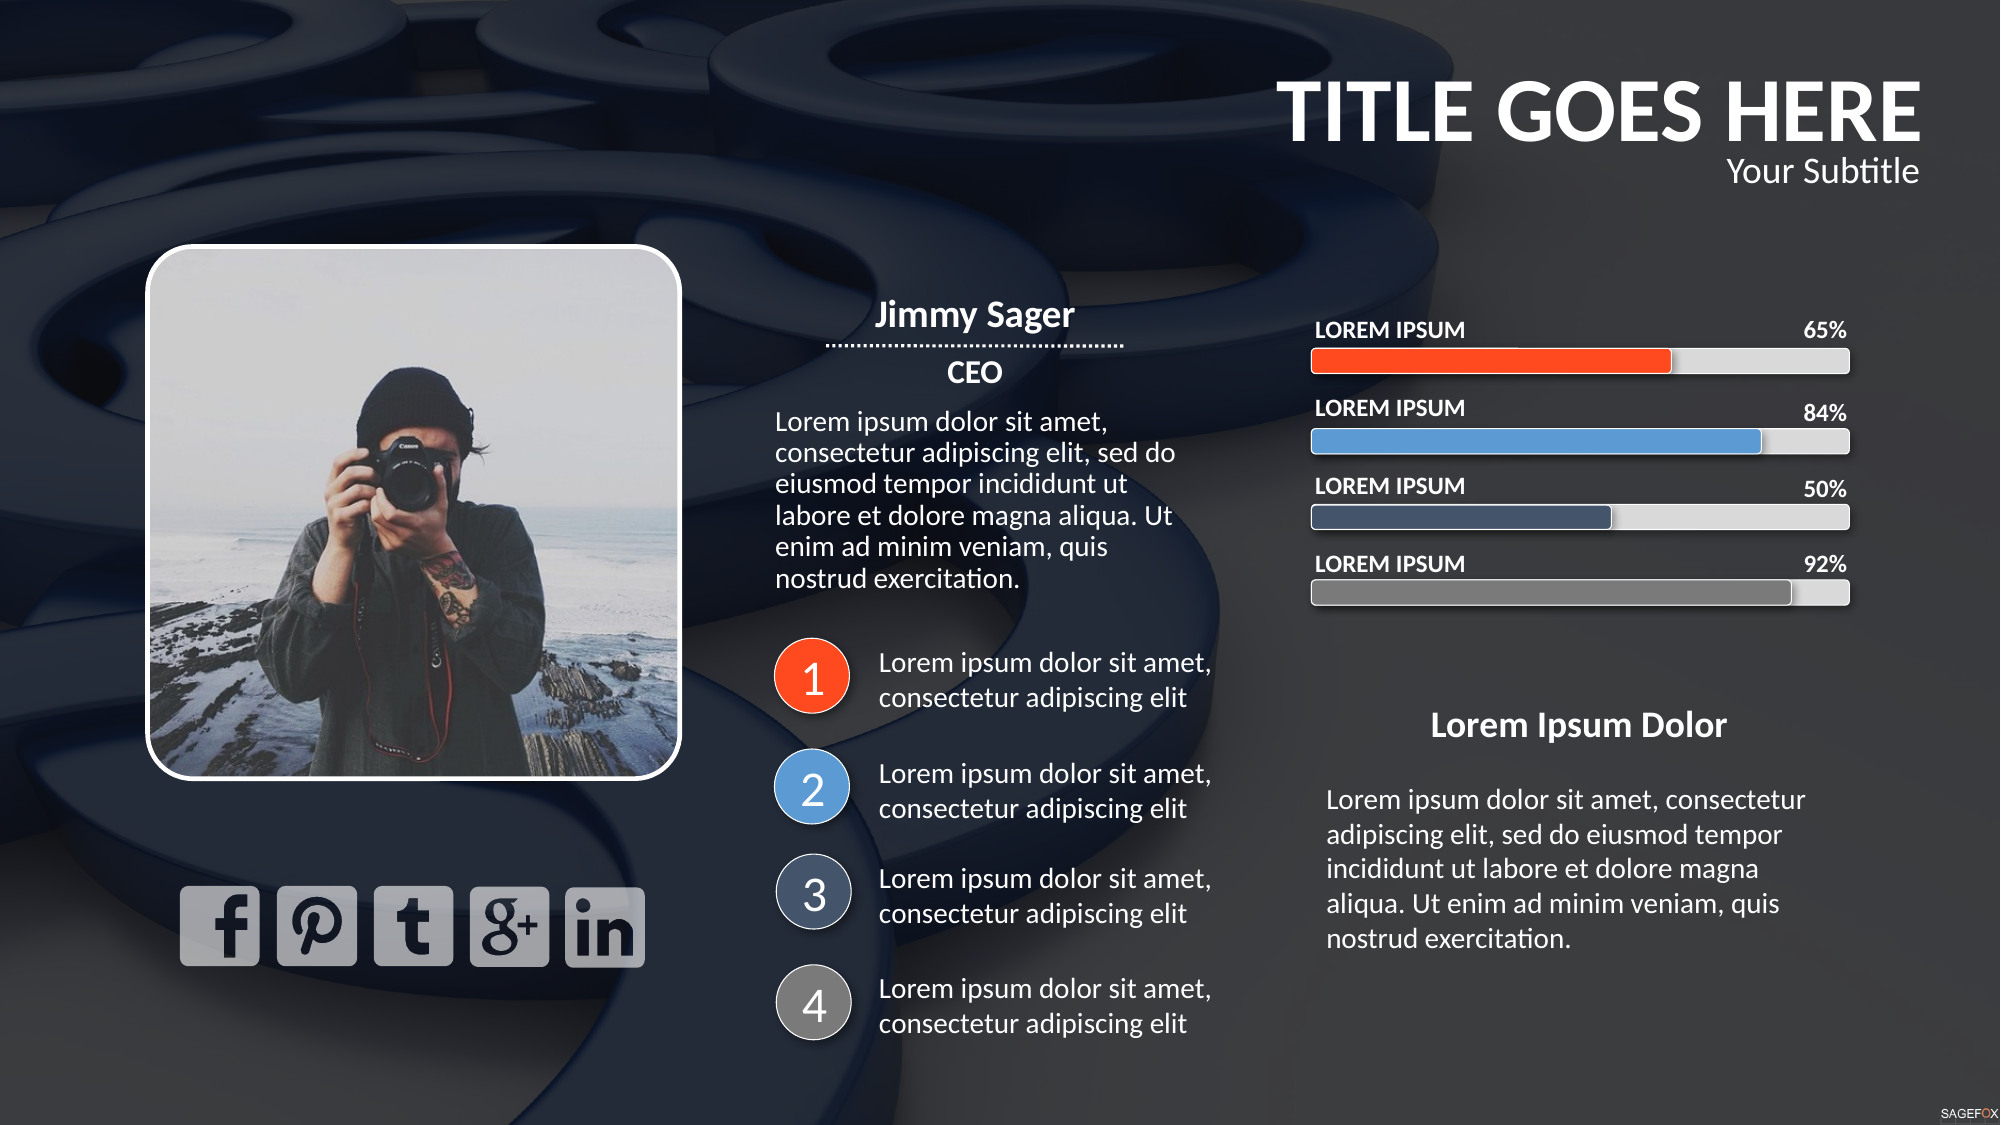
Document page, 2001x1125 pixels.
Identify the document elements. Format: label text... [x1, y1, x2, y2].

text_box CEO [800, 351, 1151, 394]
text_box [1311, 312, 1850, 374]
text_box 2 [773, 747, 851, 826]
text_box Lorem Ipsum Dolor Lorem ipsum dolor sit amet, consectetur adipiscing elit, sed do eiusmod tempor incididunt ut labore et dolore magna aliqua. Ut enim ad minim veniam, quis nostrud exercitation. [1311, 692, 1848, 963]
text_box Jimmy Sager [800, 294, 1151, 337]
picture [1940, 0, 2001, 1125]
text_box 4 [775, 963, 853, 1041]
text_box Lorem ipsum dolor sit amet, consectetur adipiscing elit, sed do eiusmod tempor incididunt ut labore et dolore magna aliqua. Ut enim ad minim veniam, quis nostrud exercitation. [775, 405, 1181, 631]
text_box Lorem ipsum dolor sit amet, consectetur adipiscing elit [868, 964, 1244, 1045]
text_box Lorem ipsum dolor sit amet, consectetur adipiscing elit [868, 854, 1244, 934]
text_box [1311, 469, 1850, 530]
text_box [1311, 547, 1850, 606]
picture [147, 246, 680, 779]
text_box 3 [775, 853, 853, 931]
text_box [179, 885, 645, 968]
text_box Lorem ipsum dolor sit amet, consectetur adipiscing elit [868, 638, 1244, 719]
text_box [1035, 42, 1939, 199]
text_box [1311, 391, 1850, 454]
text_box Lorem ipsum dolor sit amet, consectetur adipiscing elit [868, 748, 1244, 829]
text_box 1 [773, 637, 851, 715]
